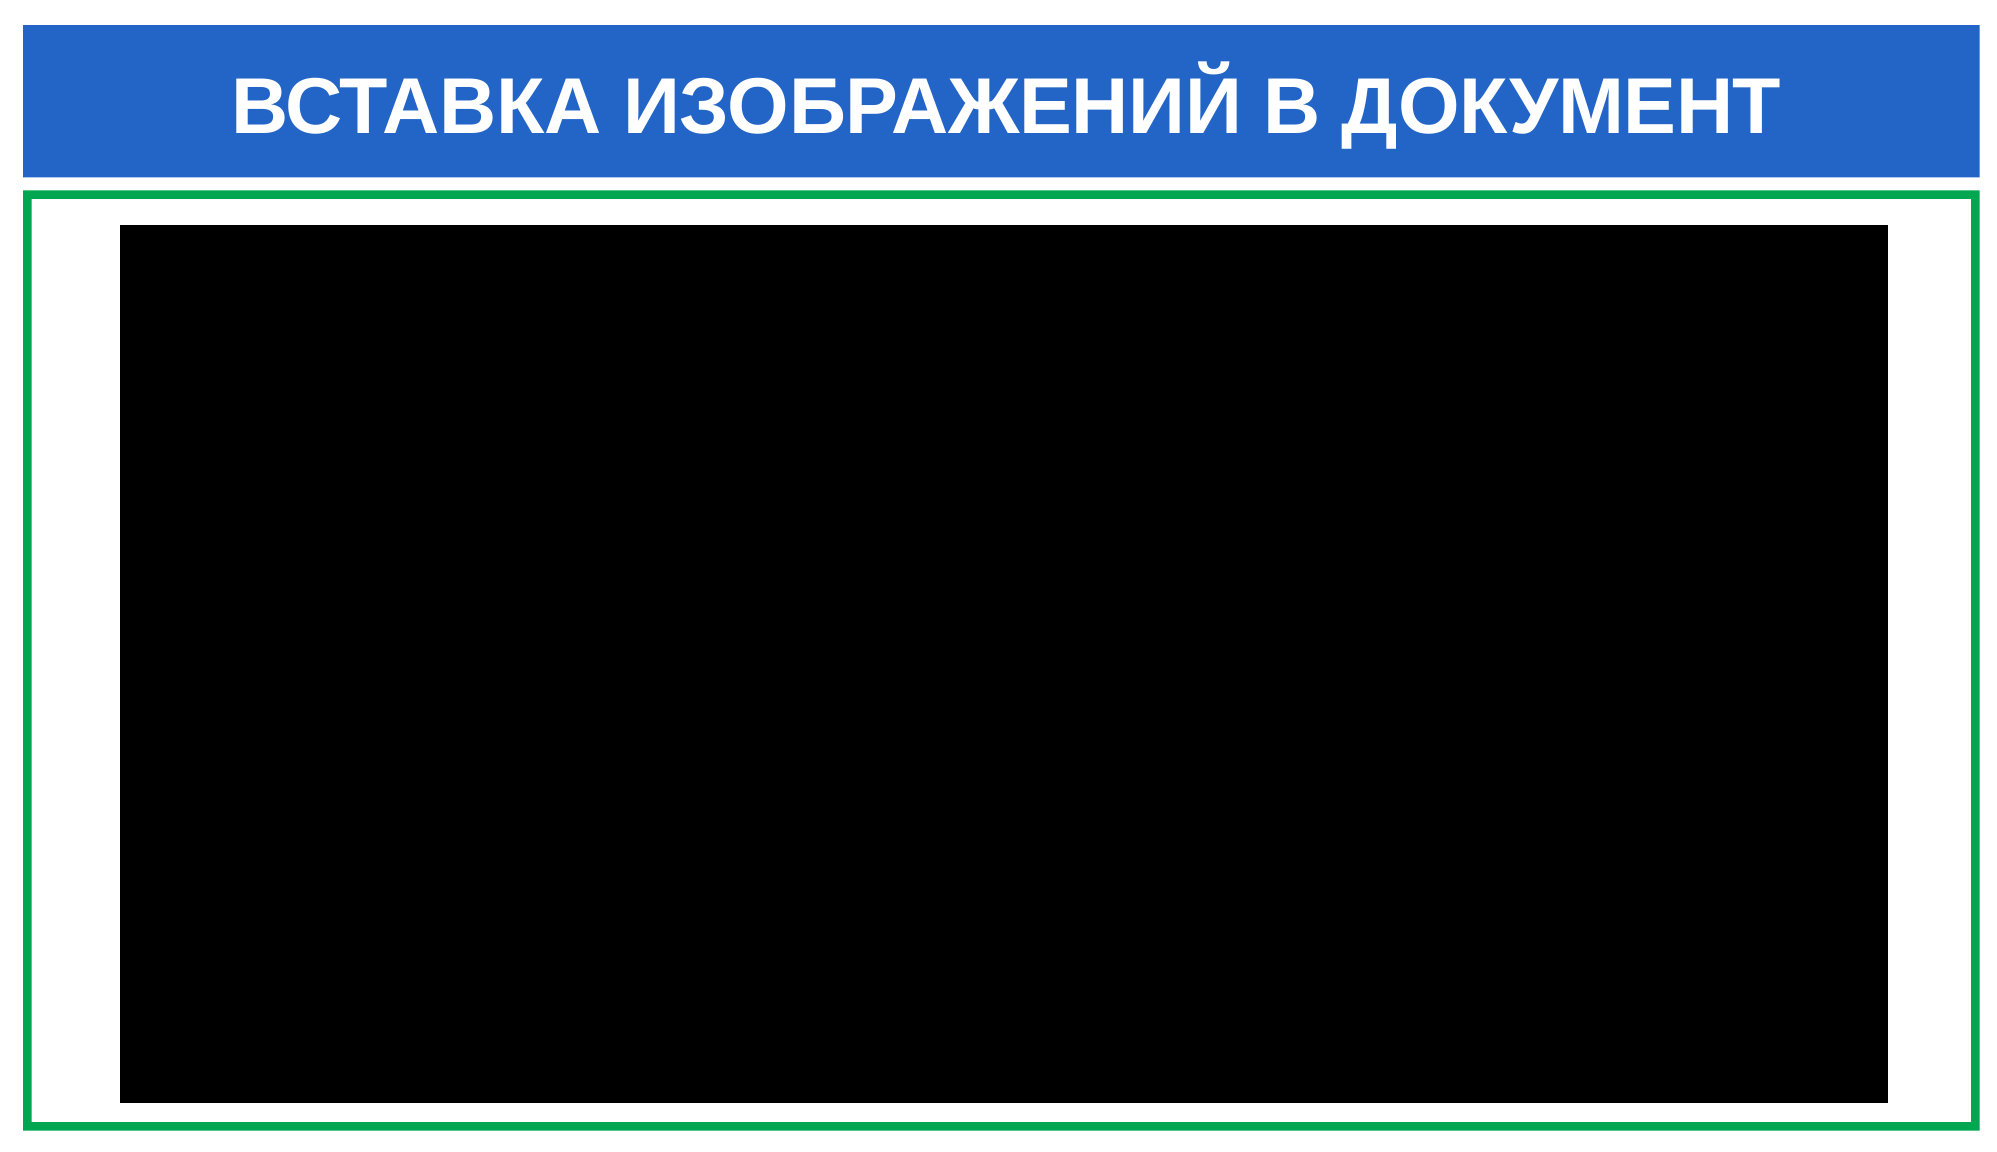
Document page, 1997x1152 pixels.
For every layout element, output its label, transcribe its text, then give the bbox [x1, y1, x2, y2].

text_box ВСТАВКА ИЗОБРАЖЕНИЙ В ДОКУМЕНТ [37, 48, 1971, 150]
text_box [118, 224, 1889, 1104]
